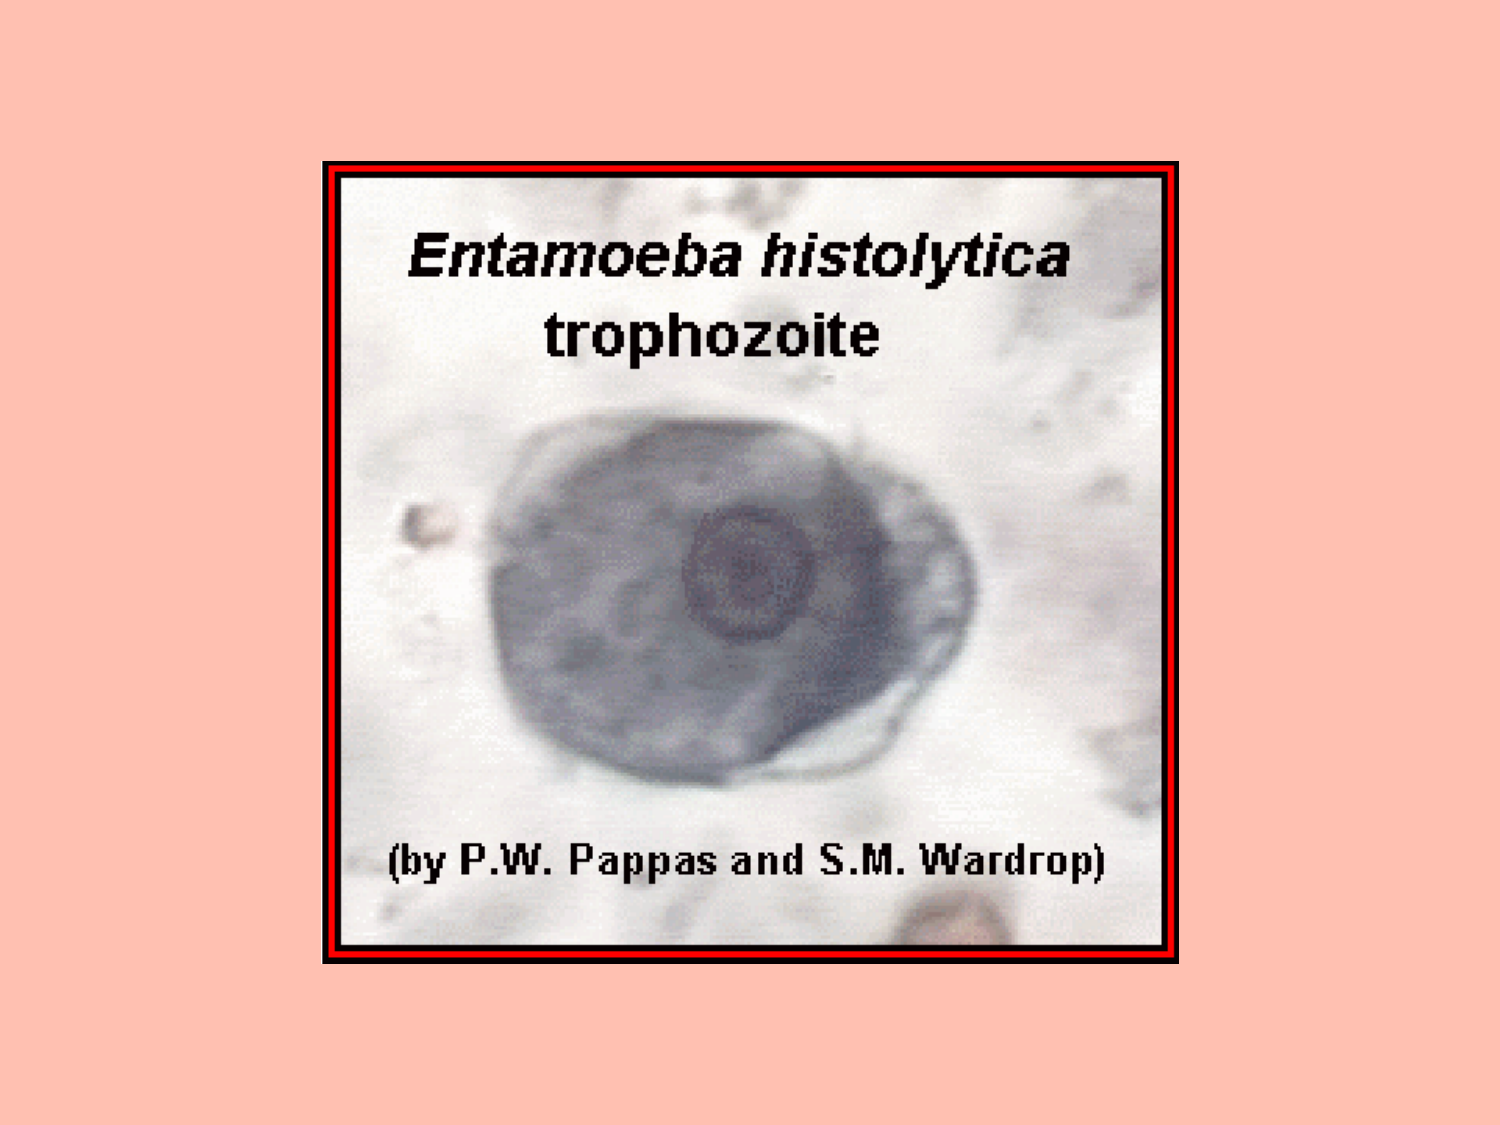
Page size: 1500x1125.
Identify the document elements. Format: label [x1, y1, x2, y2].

picture [320, 161, 1180, 964]
